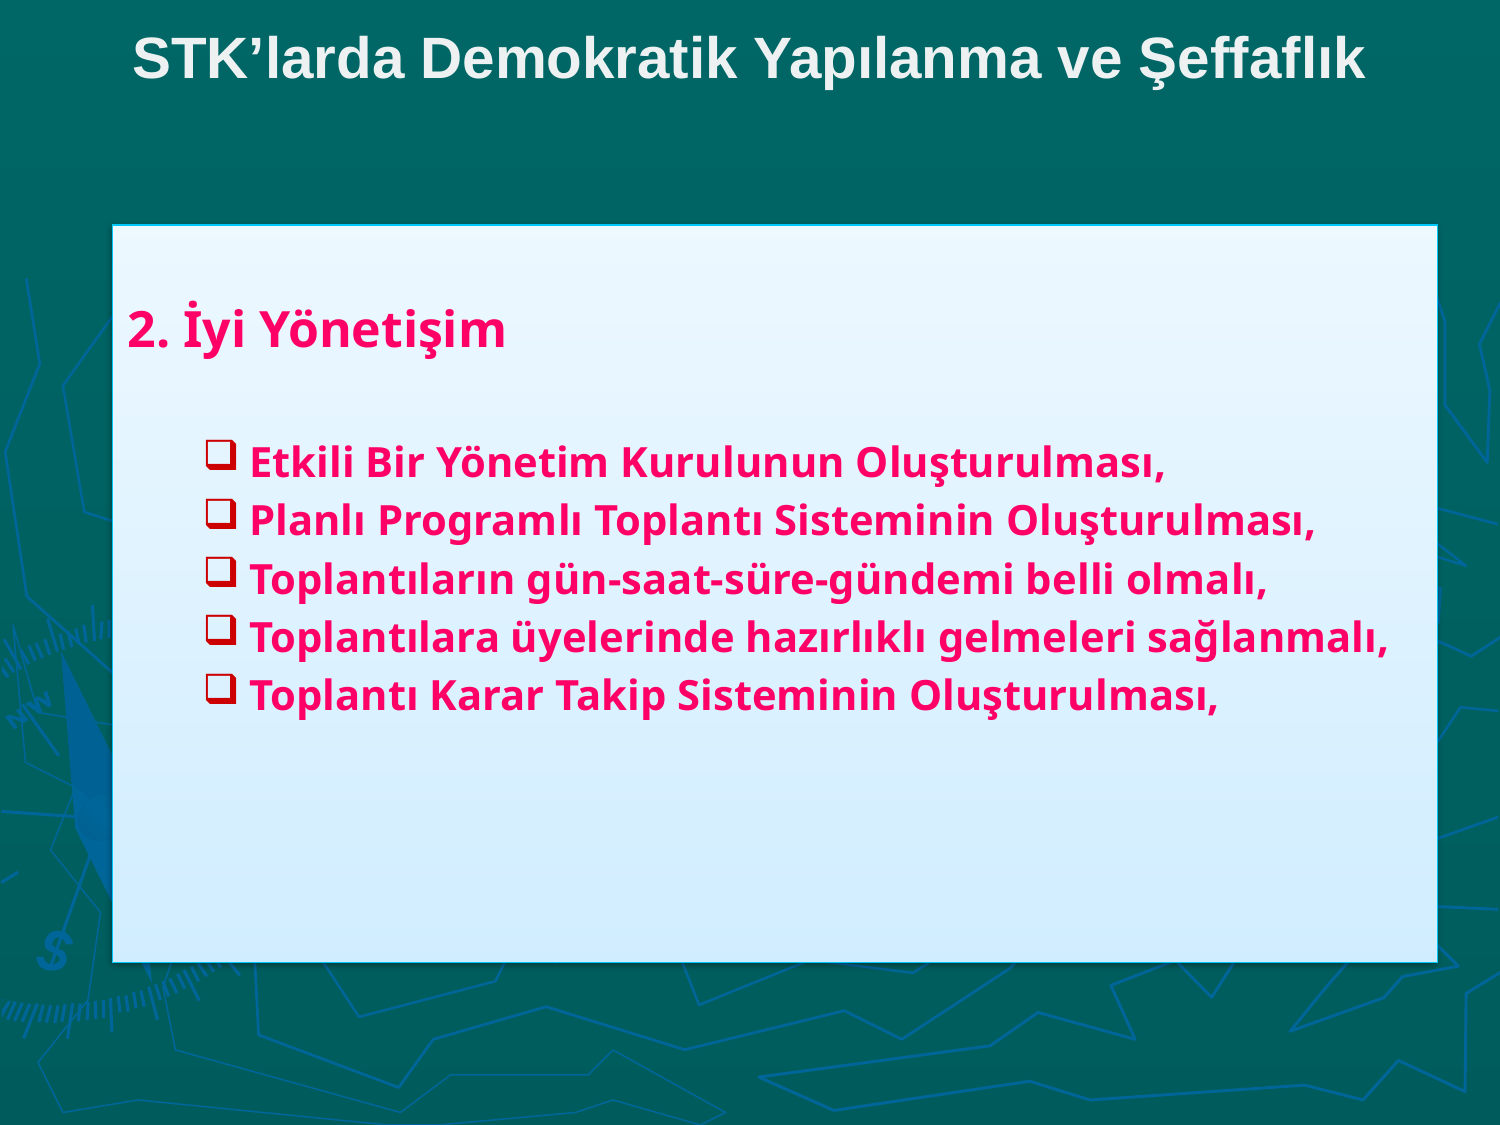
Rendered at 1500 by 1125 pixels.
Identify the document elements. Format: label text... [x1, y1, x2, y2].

text_box STK’larda Demokratik Yapılanma ve Şeffaflık [24, 12, 1475, 98]
list 2. İyi Yönetişim Etkili Bir Yönetim Kurulunun Oluşturulması, Planlı Programlı Toplantı Sisteminin Oluşturulması, Toplantıların gün-saat-süre-gündemi belli olmalı, Toplantılara üyelerinde hazırlıklı gelmeleri sağlanmalı, Toplantı Karar Takip Sisteminin Oluşturulması, [112, 224, 1438, 963]
